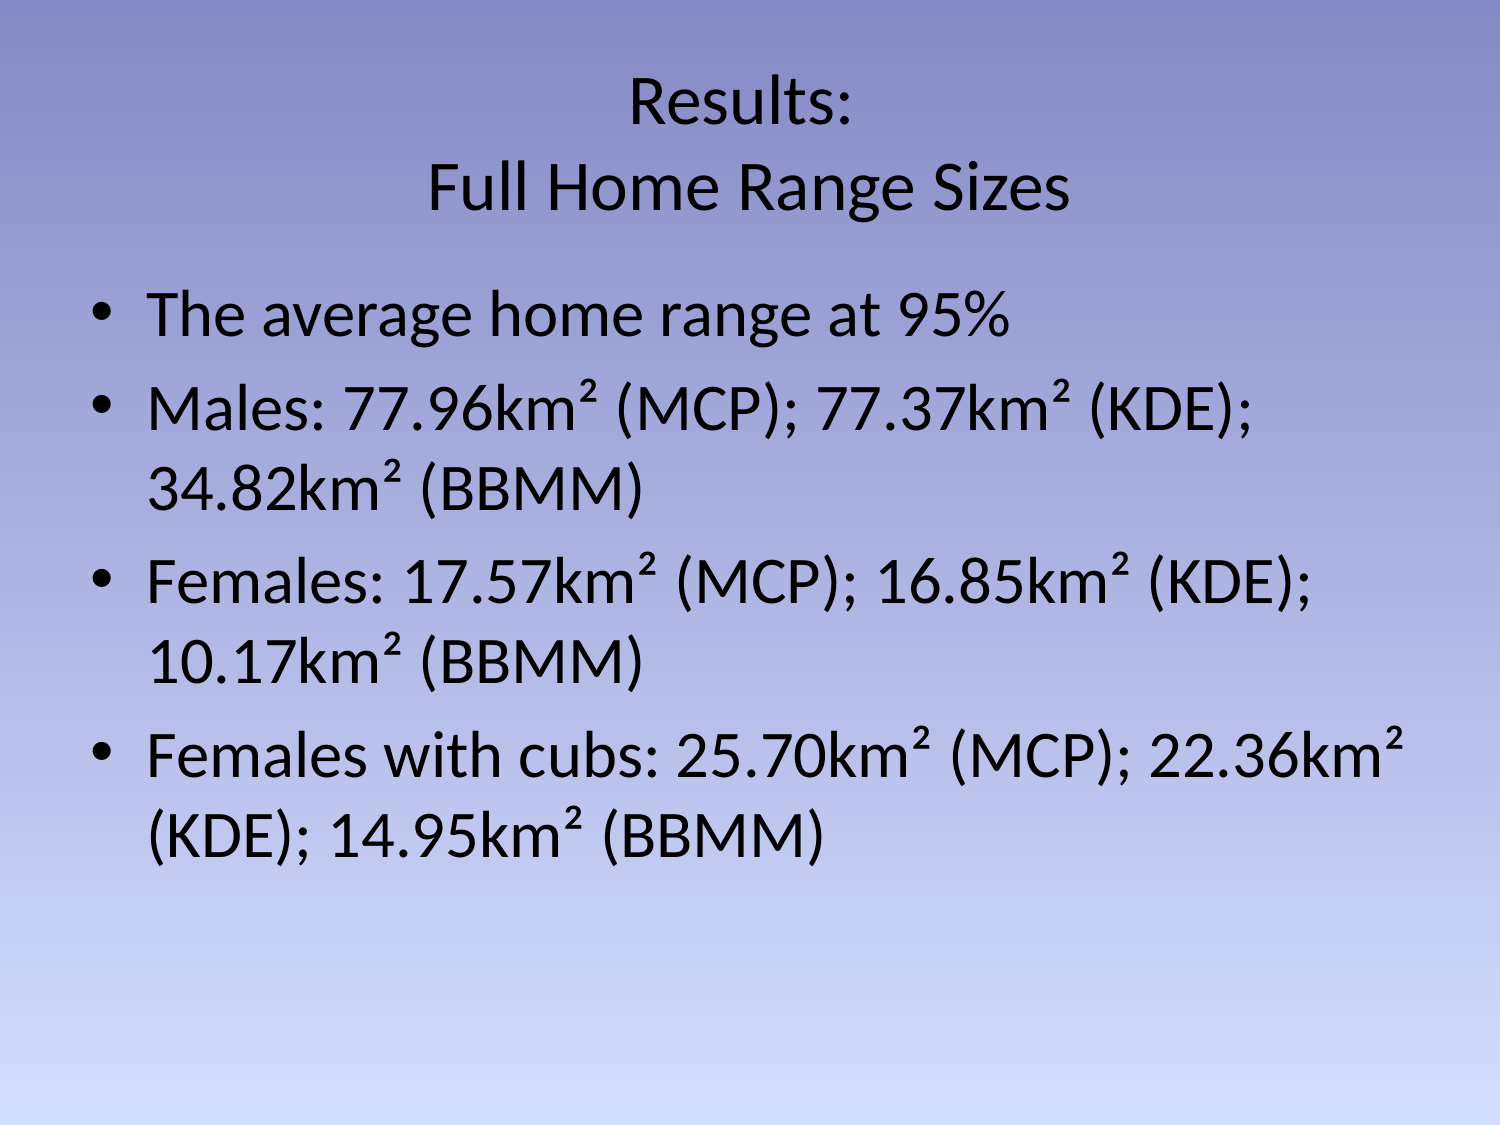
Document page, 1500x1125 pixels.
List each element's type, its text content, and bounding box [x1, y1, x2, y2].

list The average home range at 95% Males: 77.96km² (MCP); 77.37km² (KDE); 34.82km² (BBMM) Females: 17.57km² (MCP); 16.85km² (KDE); 10.17km² (BBMM) Females with cubs: 25.70km² (MCP); 22.36km² (KDE); 14.95km² (BBMM) [75, 262, 1425, 1005]
title Results: Full Home Range Sizes [75, 45, 1425, 233]
